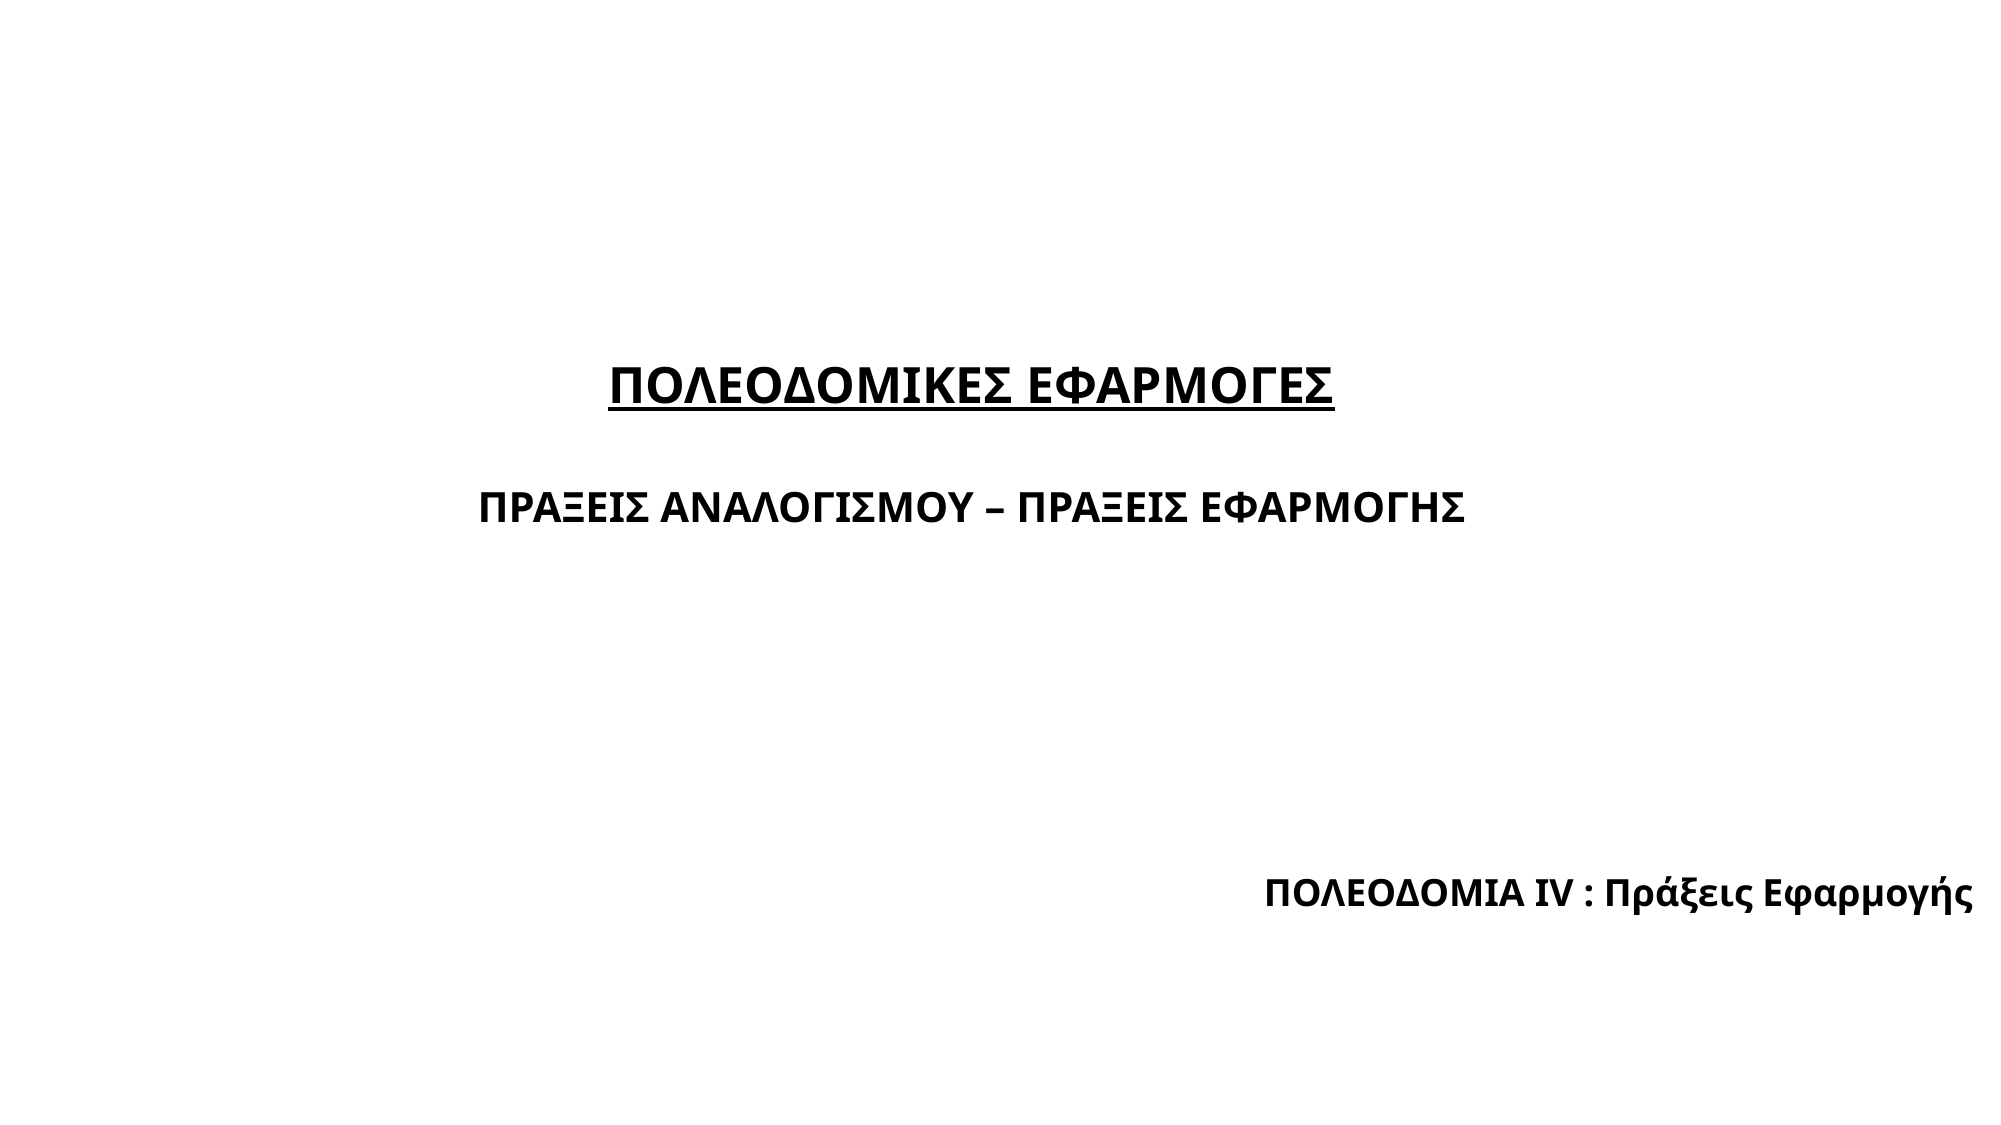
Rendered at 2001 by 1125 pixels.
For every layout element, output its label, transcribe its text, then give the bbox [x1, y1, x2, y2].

title ΠΟΛΕΟΔΟΜΙΚΕΣ ΕΦΑΡΜΟΓΕΣ ΠΡΑΞΕΙΣ ΑΝΑΛΟΓΙΣΜΟΥ – ΠΡΑΞΕΙΣ ΕΦΑΡΜΟΓΗΣ [221, 263, 1722, 539]
text_box ΠΟΛΕΟΔΟΜΙΑ IV : Πράξεις Εφαρμογής [1125, 736, 1988, 963]
